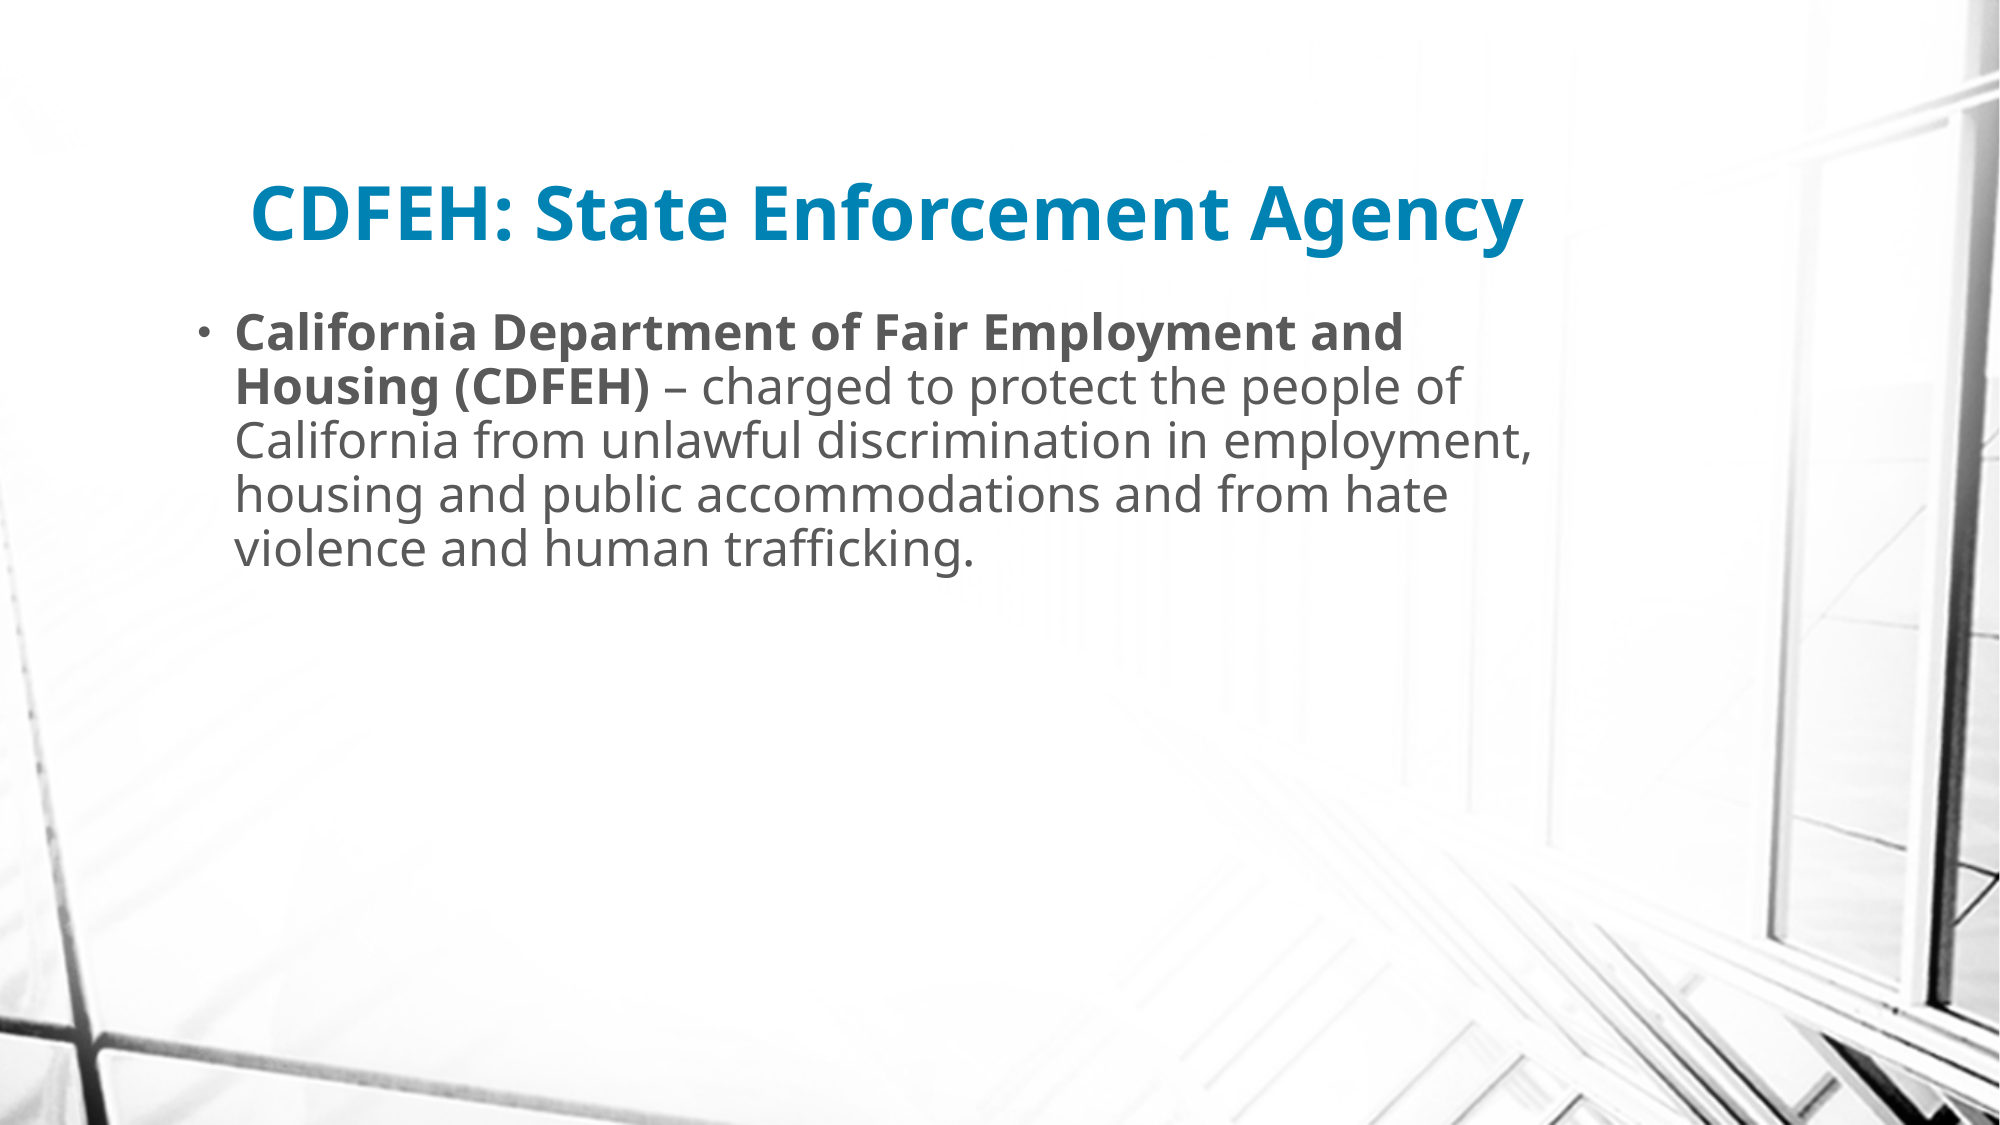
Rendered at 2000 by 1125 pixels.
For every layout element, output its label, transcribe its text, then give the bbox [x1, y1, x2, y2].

picture [0, 0, 2000, 1125]
list California Department of Fair Employment and Housing (CDFEH) – charged to protect the people of California from unlawful discrimination in employment, housing and public accommodations and from hate violence and human trafficking. [174, 299, 1600, 988]
title CDFEH: State Enforcement Agency [174, 87, 1600, 263]
